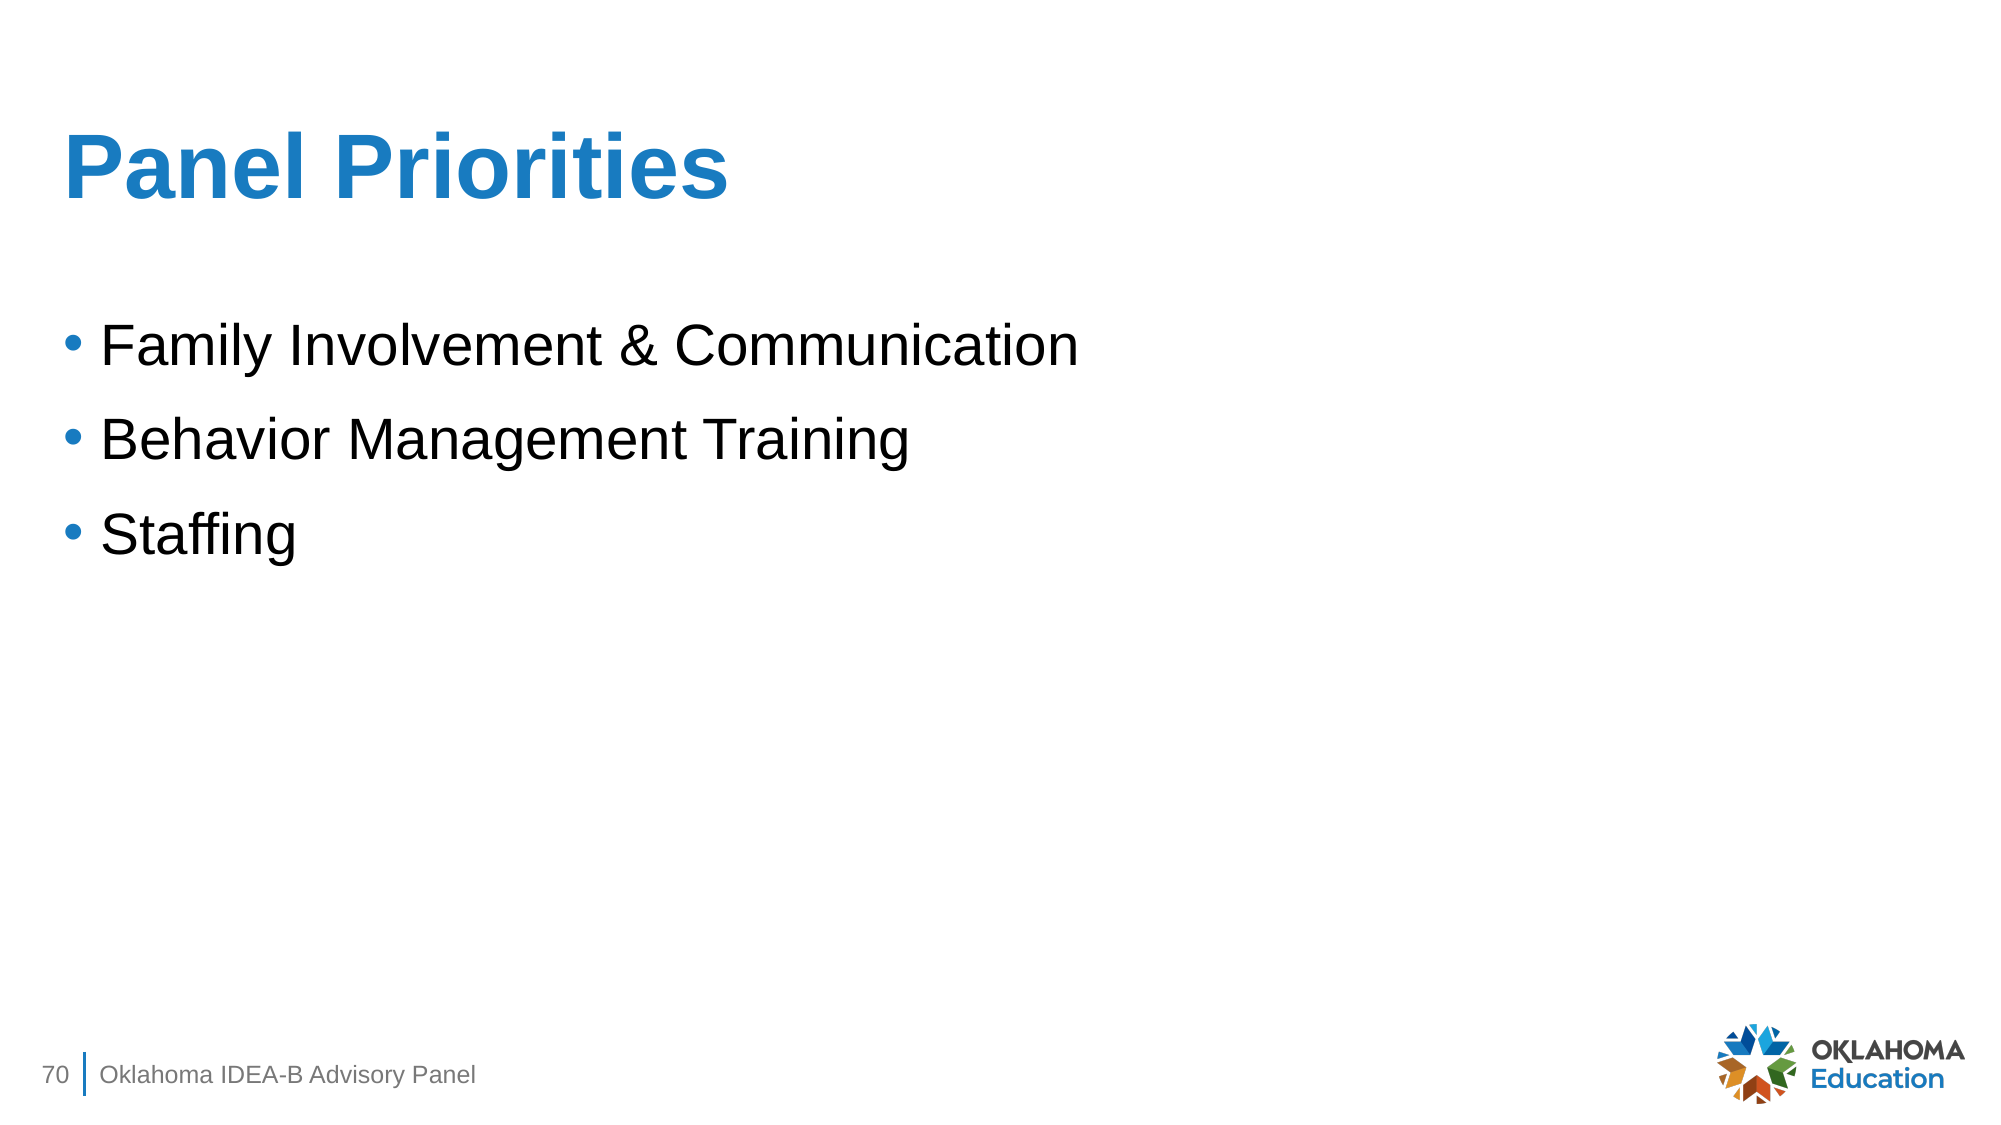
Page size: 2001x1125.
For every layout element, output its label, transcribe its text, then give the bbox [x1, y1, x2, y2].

list Family Involvement & Communication Behavior Management Training Staffing [48, 299, 1952, 1014]
footer Oklahoma IDEA-B Advisory Panel [85, 1043, 1063, 1104]
slide_number 70 [0, 1043, 85, 1104]
title Panel Priorities [48, 59, 1952, 278]
picture [1717, 1024, 1965, 1104]
